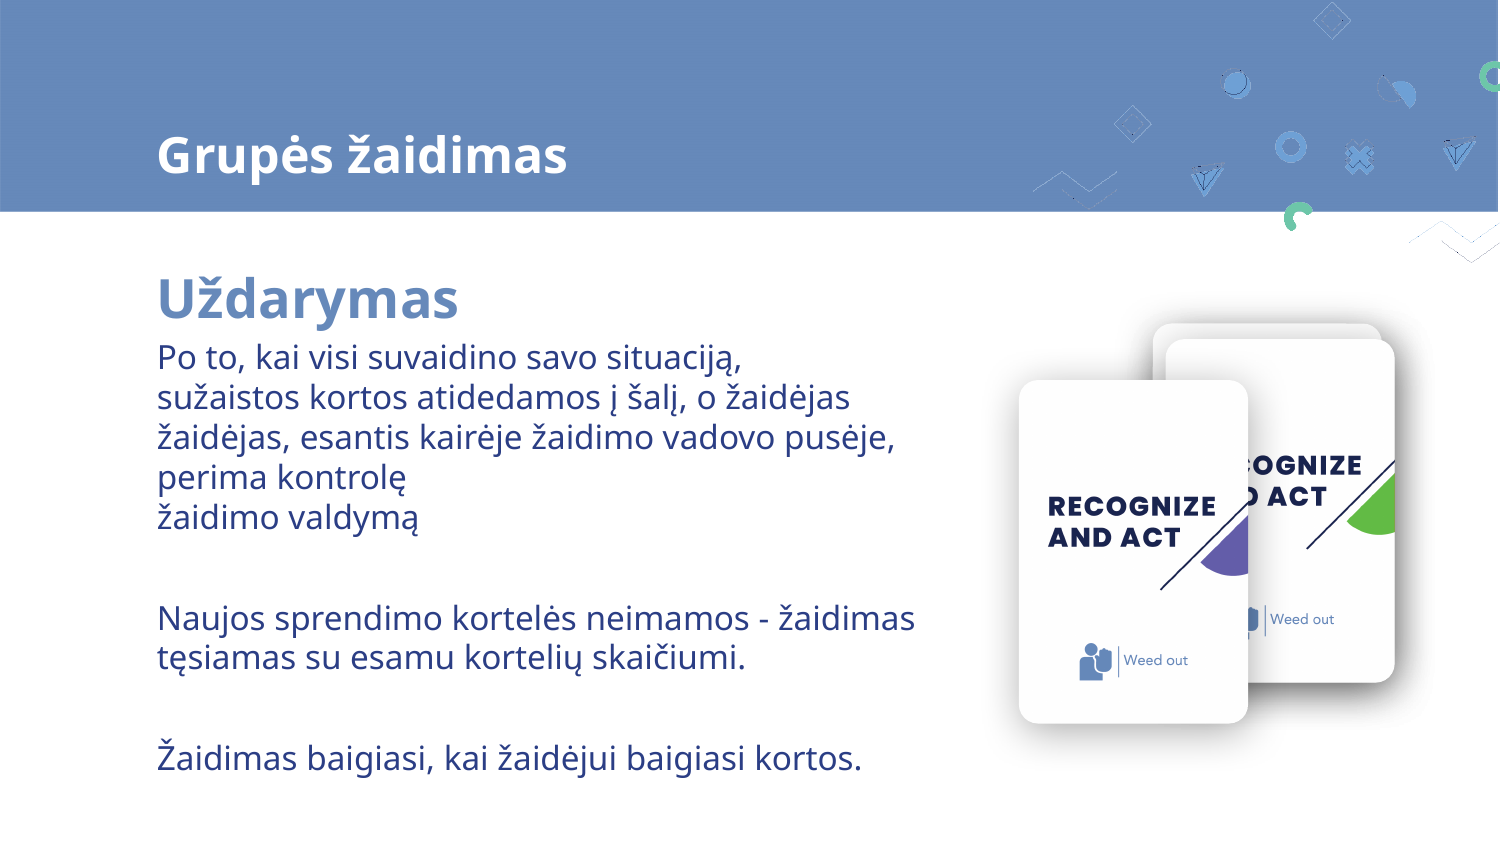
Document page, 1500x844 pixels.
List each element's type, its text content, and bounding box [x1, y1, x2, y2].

picture [0, 0, 1500, 263]
picture [1018, 323, 1395, 724]
text_box Uždarymas [141, 239, 696, 345]
text_box Po to, kai visi suvaidino savo situaciją, sužaistos kortos atidedamos į šalį, o žaidėjas žaidėjas, esantis kairėje žaidimo vadovo pusėje, perima kontrolę žaidimo valdymą Naujos sprendimo kortelės neimamos - žaidimas tęsiamas su esamu kortelių skaičiumi. Žaidimas baigiasi, kai žaidėjui baigiasi kortos. [141, 321, 952, 793]
